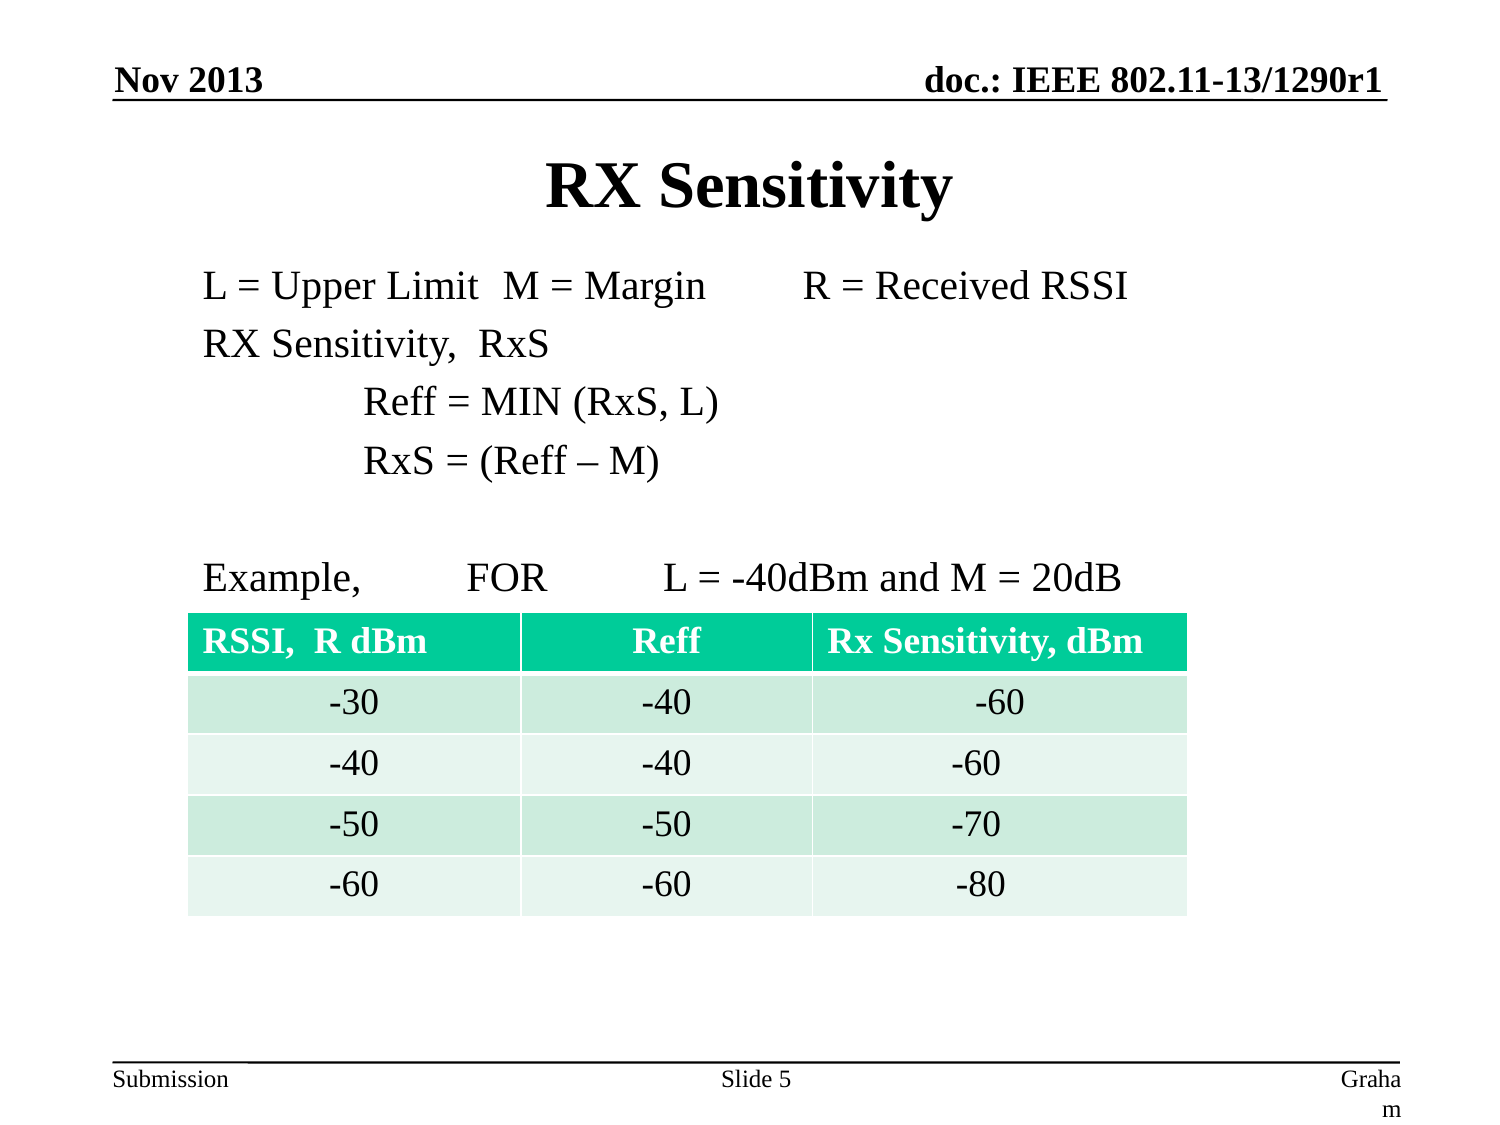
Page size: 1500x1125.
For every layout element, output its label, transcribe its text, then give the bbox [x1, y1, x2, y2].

list L = Upper Limit M = Margin R = Received RSSI RX Sensitivity, RxS Reff = MIN (RxS, L) RxS = (Reff – M) Example, FOR L = -40dBm and M = 20dB [112, 250, 1388, 1000]
table_cell -60 [813, 735, 1187, 794]
table_cell -60 [522, 857, 812, 916]
table_cell -30 [188, 676, 520, 733]
table_cell -60 [813, 676, 1187, 733]
table_cell -70 [813, 796, 1187, 855]
slide_number Slide 5 [712, 1061, 800, 1093]
table_cell -40 [188, 735, 520, 794]
table_header Reff [522, 613, 812, 671]
table_cell -50 [522, 796, 812, 855]
table_cell -40 [522, 676, 812, 733]
table_cell -40 [522, 735, 812, 794]
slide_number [114, 54, 286, 101]
table_header RSSI, R dBm [188, 613, 520, 671]
title RX Sensitivity [112, 112, 1388, 250]
table_header Rx Sensitivity, dBm [813, 613, 1187, 671]
footer Graham Smith, DSP Group [1324, 1061, 1402, 1093]
table_cell -60 [188, 857, 520, 916]
table_cell -50 [188, 796, 520, 855]
table_cell -80 [813, 857, 1187, 916]
